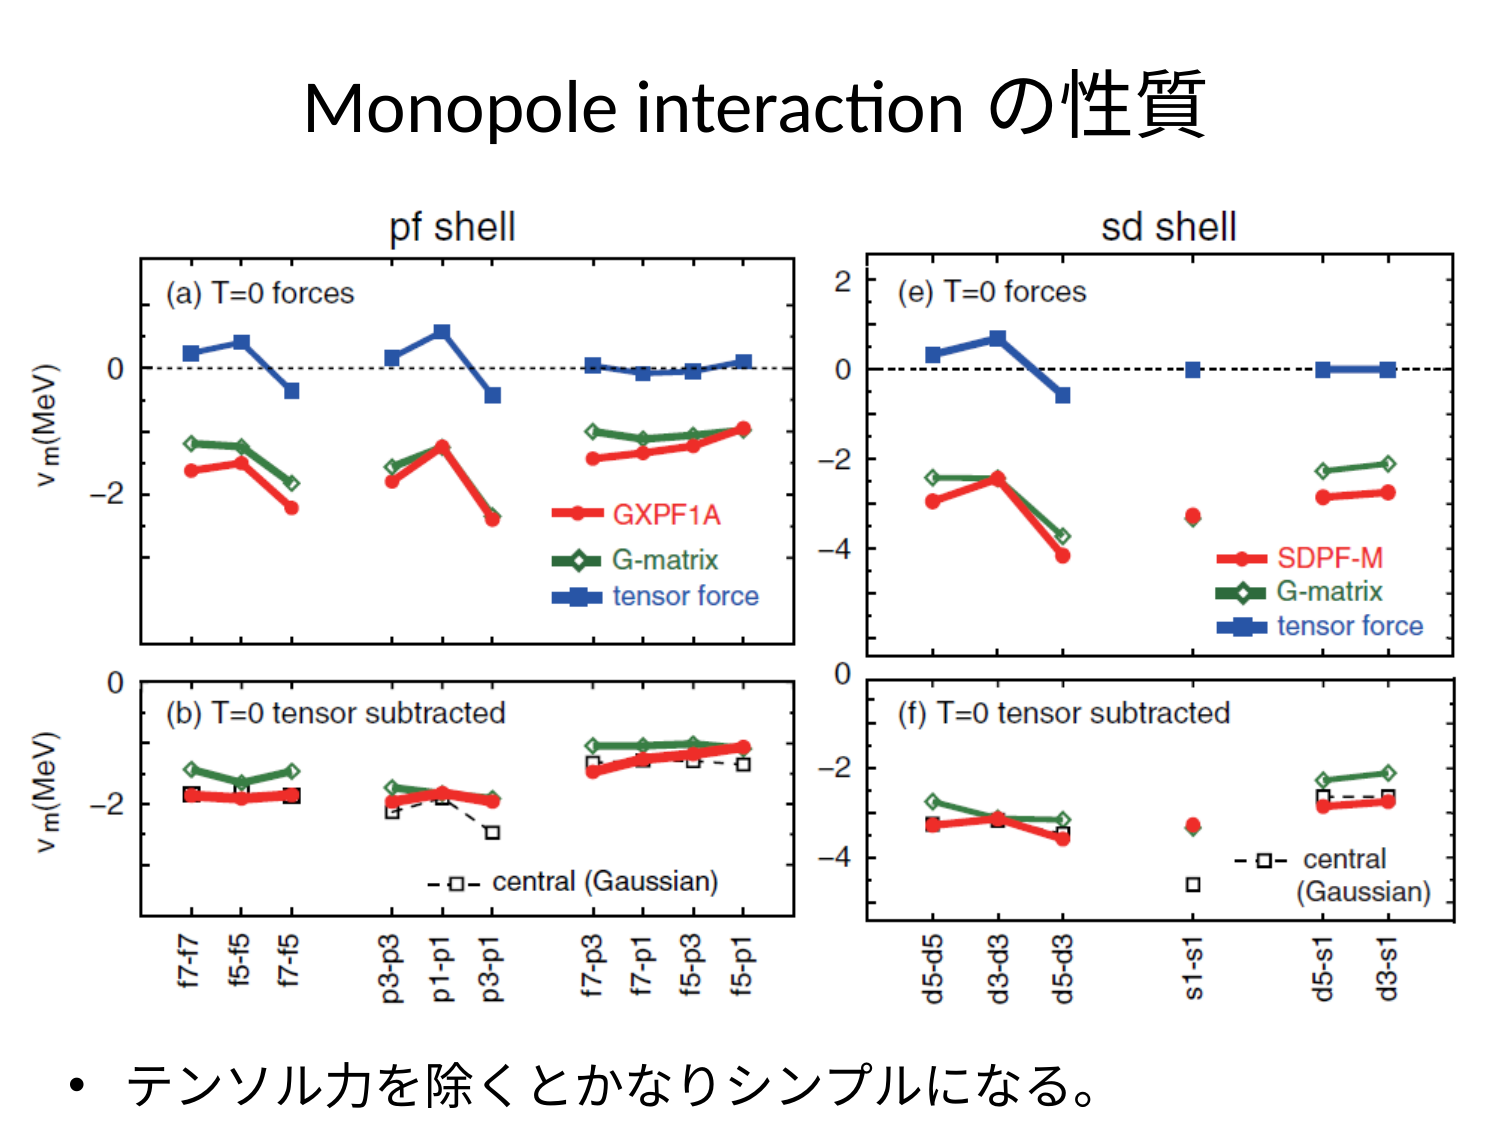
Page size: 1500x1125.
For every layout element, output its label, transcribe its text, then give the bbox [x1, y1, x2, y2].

picture [29, 207, 1468, 1012]
title Monopole interactionの性質 [53, 45, 1459, 161]
list テンソル力を除くとかなりシンプルになる。 [53, 1035, 1459, 1118]
